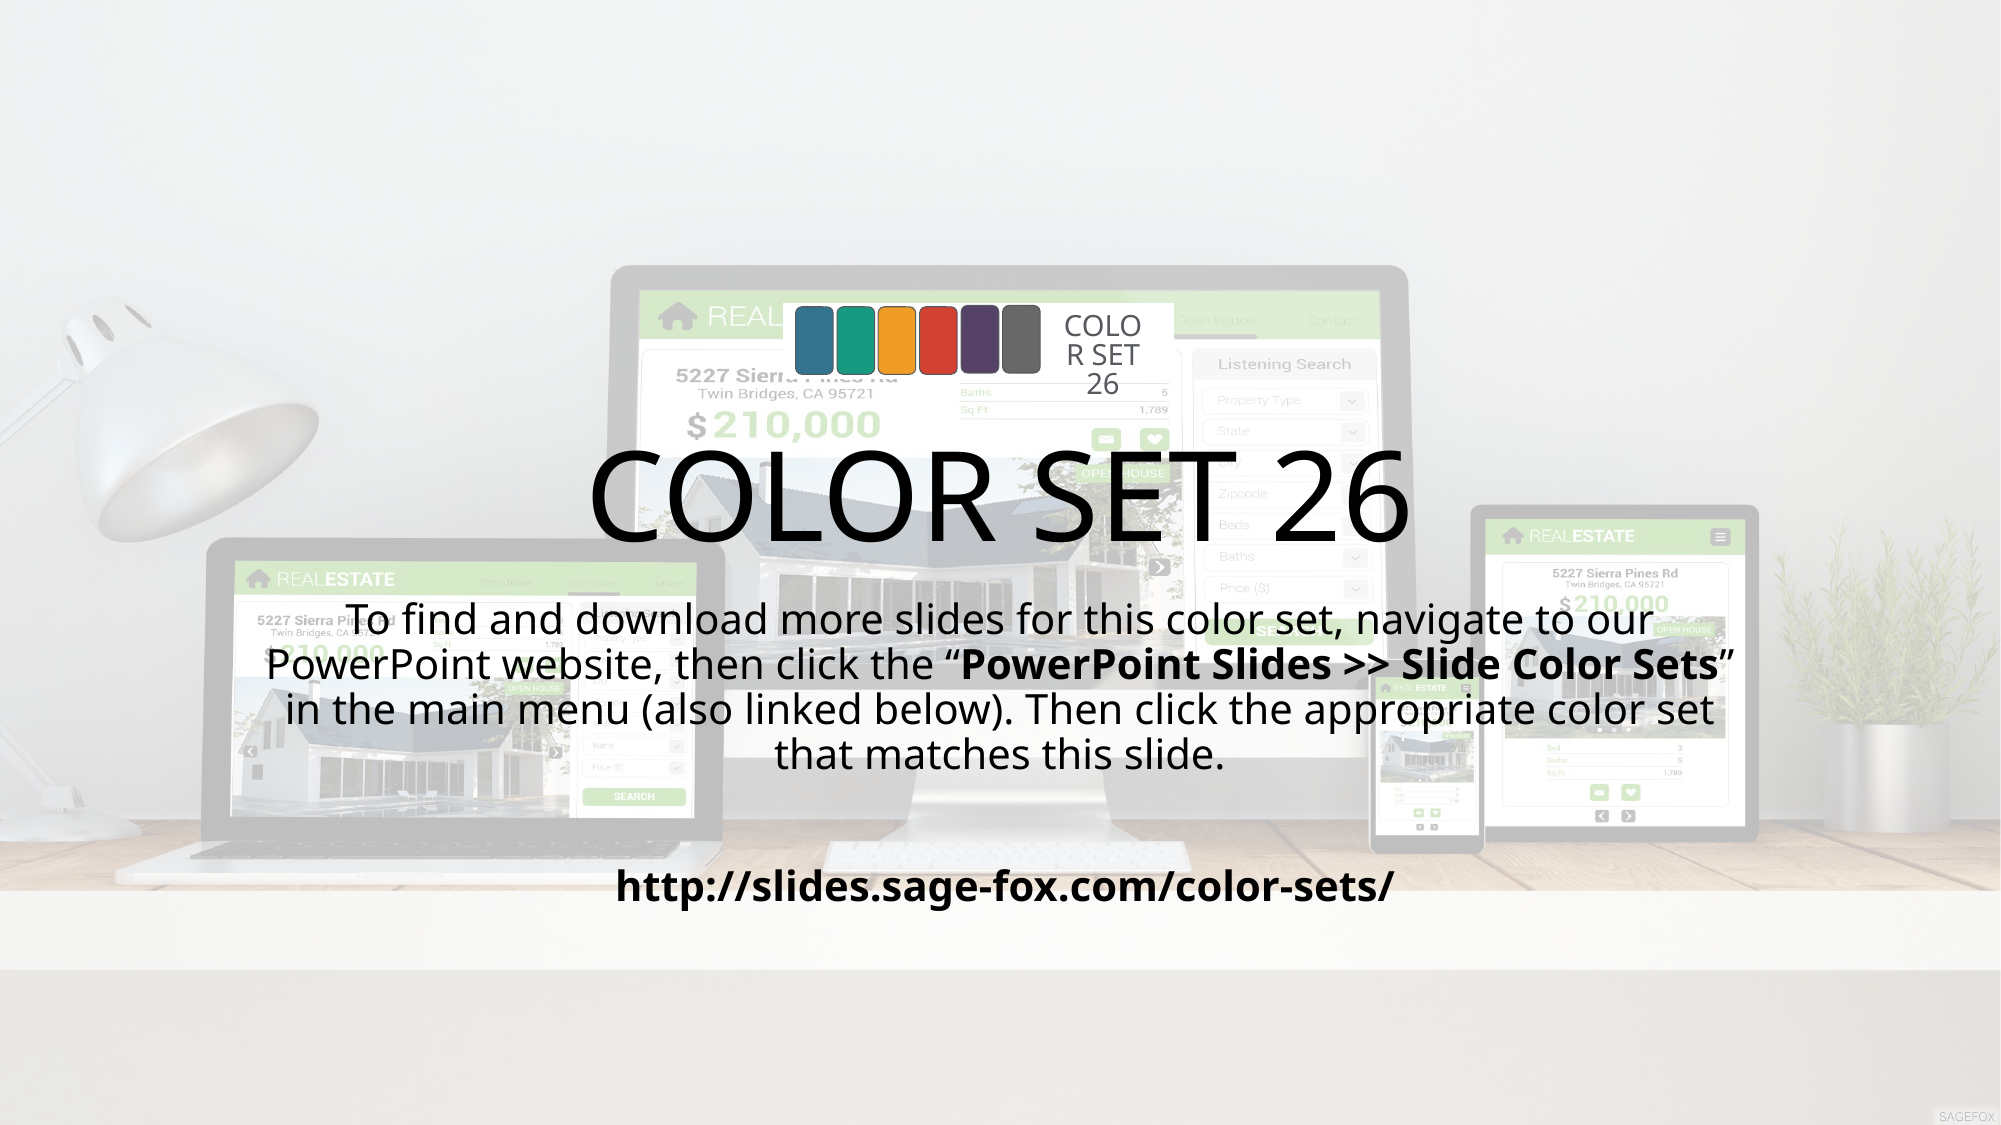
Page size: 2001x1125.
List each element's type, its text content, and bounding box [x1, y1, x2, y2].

title COLOR SET 26 [249, 184, 1750, 576]
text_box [783, 303, 1174, 380]
subtitle To find and download more slides for this color set, navigate to our PowerPoint website, then click the “PowerPoint Slides >> Slide Color Sets” in the main menu (also linked below). Then click the appropriate color set that matches this slide. http://slides.sage-fox.com/color-sets/ [249, 590, 1750, 863]
